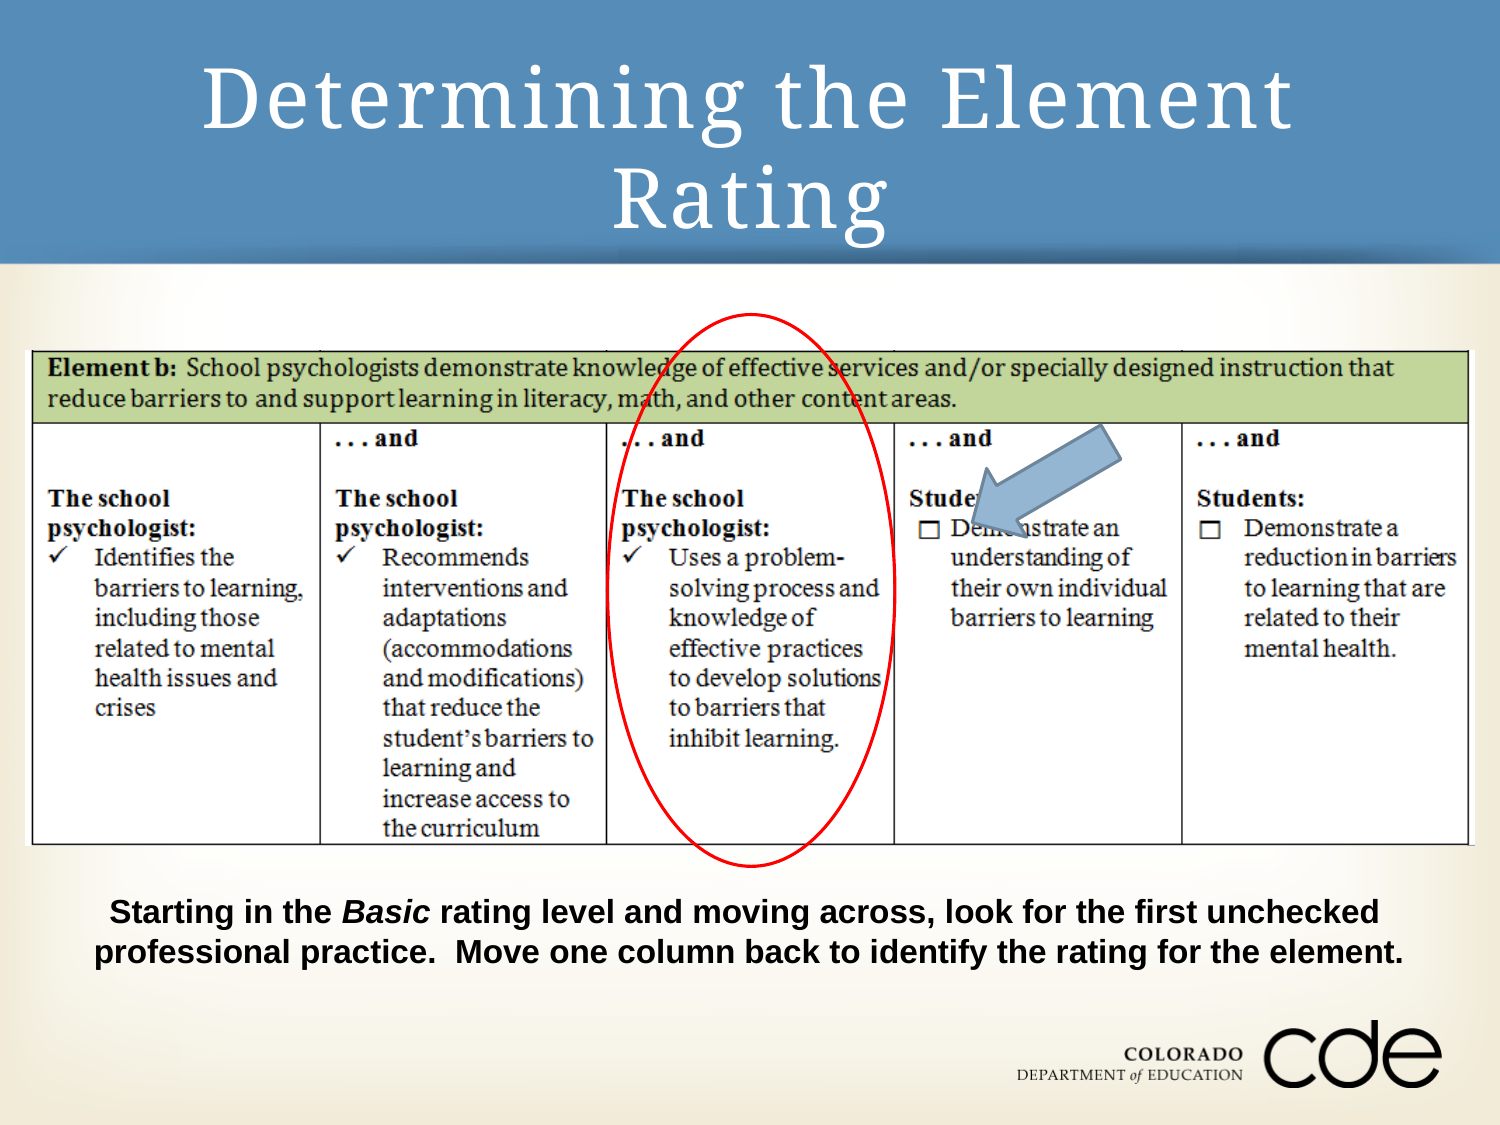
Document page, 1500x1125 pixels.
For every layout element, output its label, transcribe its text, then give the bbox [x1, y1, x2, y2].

picture [0, 0, 1500, 1125]
title Determining the Element Rating [62, 58, 1438, 232]
text_box Starting in the Basic rating level and moving across, look for the first unchecked professional practice. Move one column back to identify the rating for the element. [78, 883, 1421, 978]
text_box [704, 853, 799, 868]
text_box [679, 312, 823, 349]
